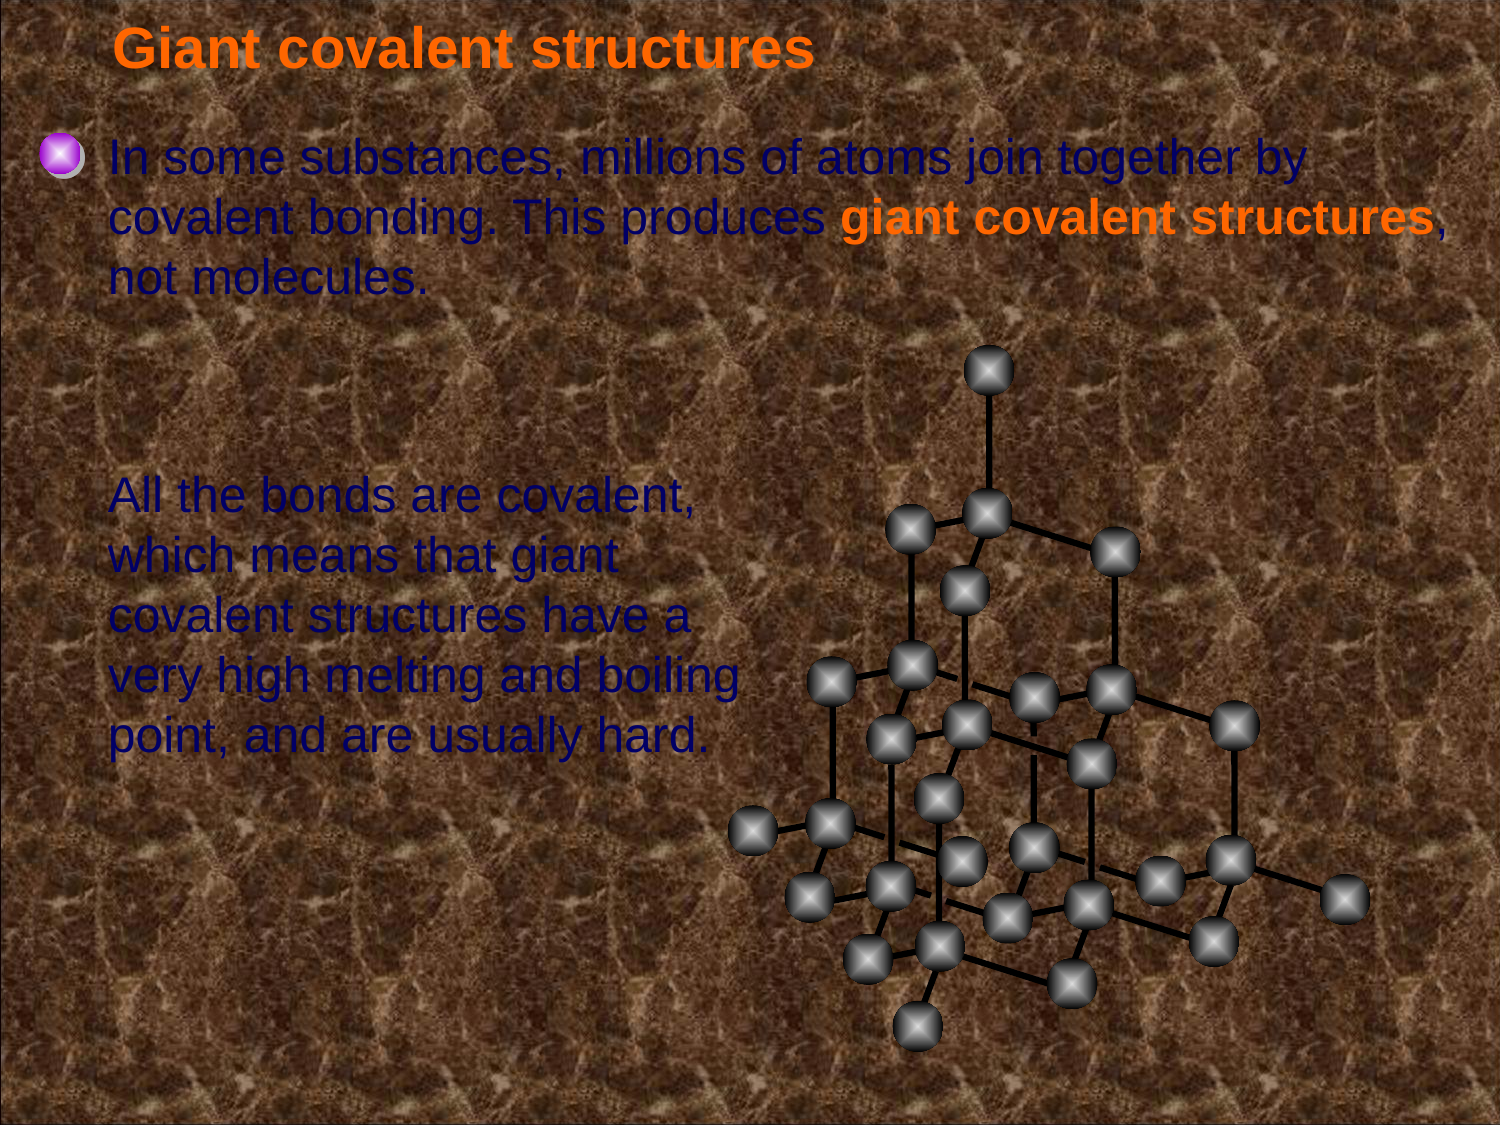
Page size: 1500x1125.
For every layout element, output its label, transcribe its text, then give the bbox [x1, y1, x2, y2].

picture [0, 0, 1500, 1125]
text_box In some substances, millions of atoms join together by covalent bonding. This produces giant covalent structures, not molecules. [93, 116, 1500, 312]
title Giant covalent structures [0, 0, 1069, 91]
text_box All the bonds are covalent, which means that giant covalent structures have a very high melting and boiling point, and are usually hard. [93, 455, 722, 771]
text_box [727, 344, 1371, 1052]
text_box [39, 132, 81, 175]
